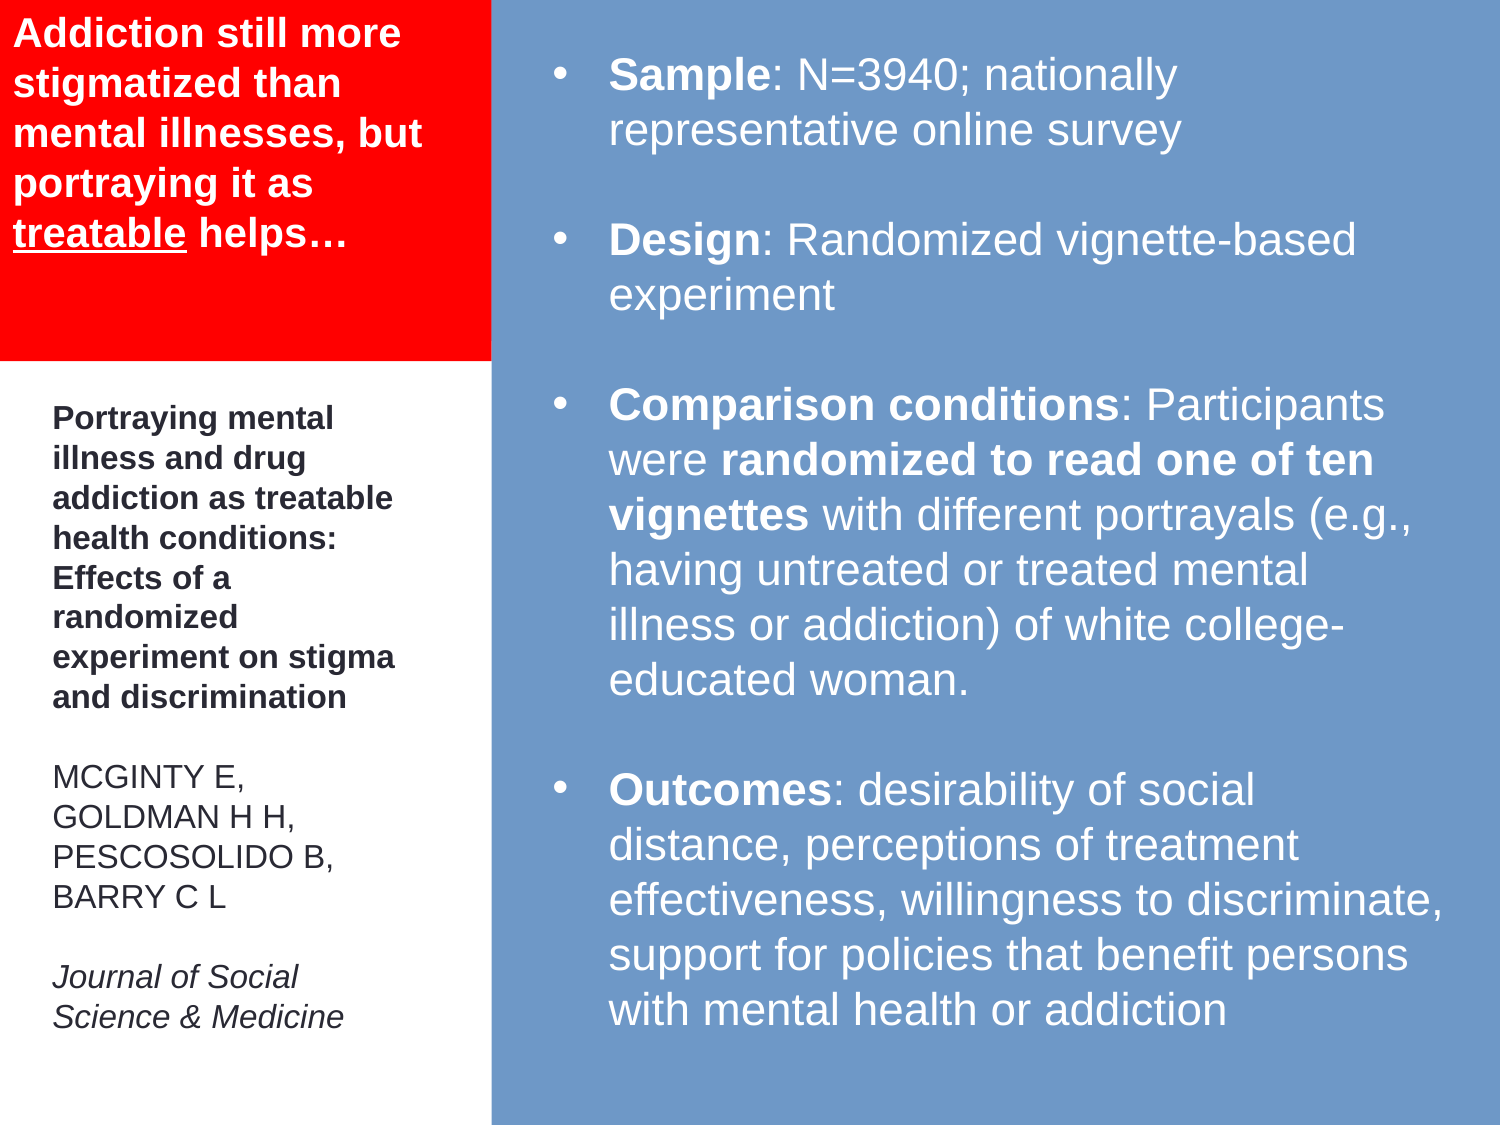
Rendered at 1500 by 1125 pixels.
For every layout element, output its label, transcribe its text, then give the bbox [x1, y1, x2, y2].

text_box [489, 0, 1500, 1125]
text_box Portraying mental illness and drug addiction as treatable health conditions: Effects of a randomized experiment on stigma and discrimination MCGINTY E, GOLDMAN H H, PESCOSOLIDO B, BARRY C L Journal of Social Science & Medicine [37, 388, 438, 1043]
text_box Addiction still more stigmatized than mental illnesses, but portraying it as treatable helps… [0, 0, 489, 362]
text_box Sample: N=3940; nationally representative online survey Design: Randomized vignette-based experiment Comparison conditions: Participants were randomized to read one of ten vignettes with different portrayals (e.g., having untreated or treated mental illness or addiction) of white college-educated woman. Outcomes: desirability of social distance, perceptions of treatment effectiveness, willingness to discriminate, support for policies that benefit persons with mental health or addiction [537, 37, 1463, 1042]
